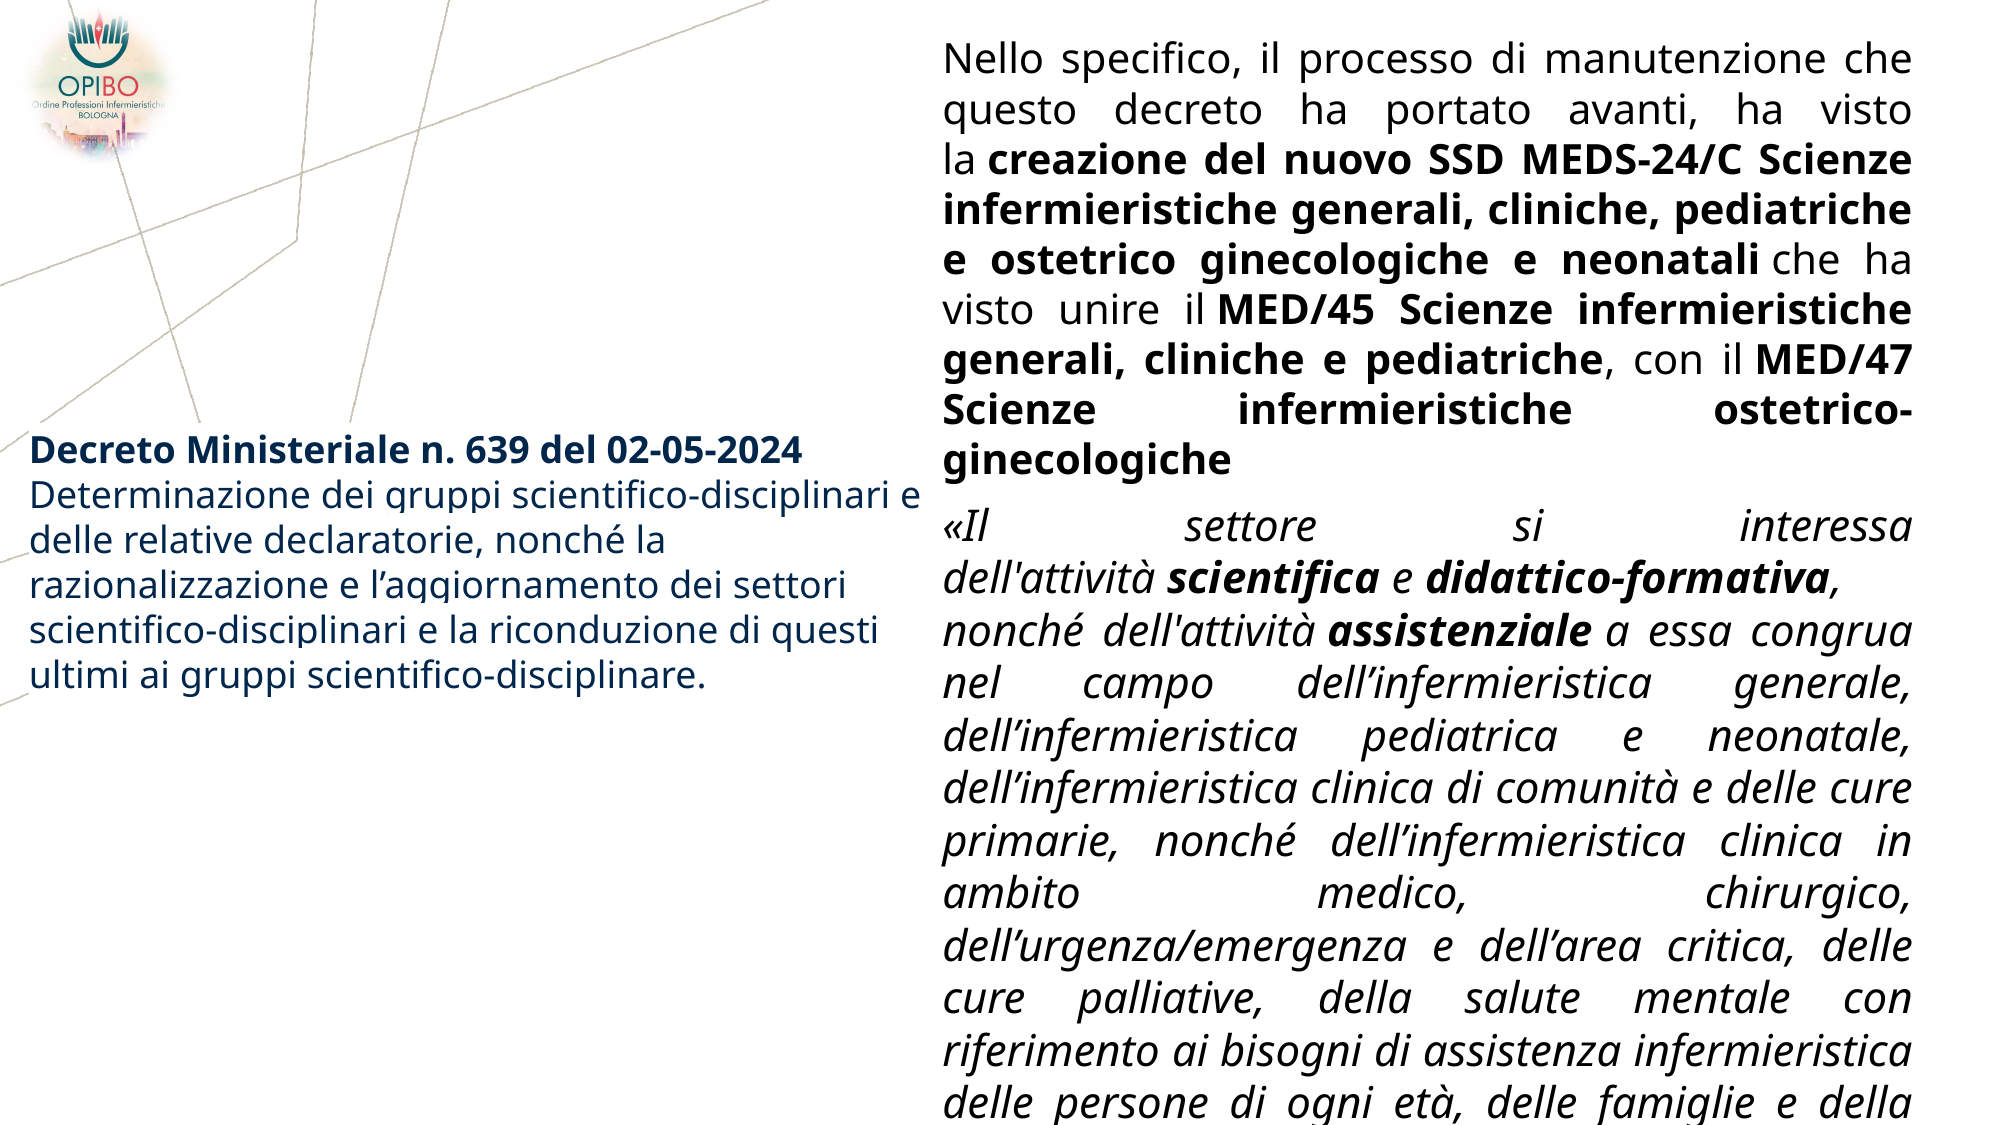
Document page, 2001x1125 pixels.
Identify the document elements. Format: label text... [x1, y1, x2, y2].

text_box Nello specifico, il processo di manutenzione che questo decreto ha portato avanti, ha visto la creazione del nuovo SSD MEDS-24/C Scienze infermieristiche generali, cliniche, pediatriche e ostetrico ginecologiche e neonatali che ha visto unire il MED/45 Scienze infermieristiche generali, cliniche e pediatriche, con il MED/47 Scienze infermieristiche ostetrico-ginecologiche [927, 24, 1928, 490]
text_box Decreto Ministeriale n. 639 del 02-05-2024 Determinazione dei gruppi scientifico-disciplinari e delle relative declaratorie, nonché la razionalizzazione e l’aggiornamento dei settori scientifico-disciplinari e la riconduzione di questi ultimi ai gruppi scientifico-disciplinare. [13, 418, 927, 704]
text_box «Il settore si interessa dell'attività scientifica e didattico-formativa, nonché dell'attività assistenziale a essa congrua nel campo dell’infermieristica generale, dell’infermieristica pediatrica e neonatale, dell’infermieristica clinica di comunità e delle cure primarie, nonché dell’infermieristica clinica in ambito medico, chirurgico, dell’urgenza/emergenza e dell’area critica, delle cure palliative, della salute mentale con riferimento ai bisogni di assistenza infermieristica delle persone di ogni età, delle famiglie e della comunità. [927, 490, 1928, 1125]
picture [0, 0, 803, 720]
